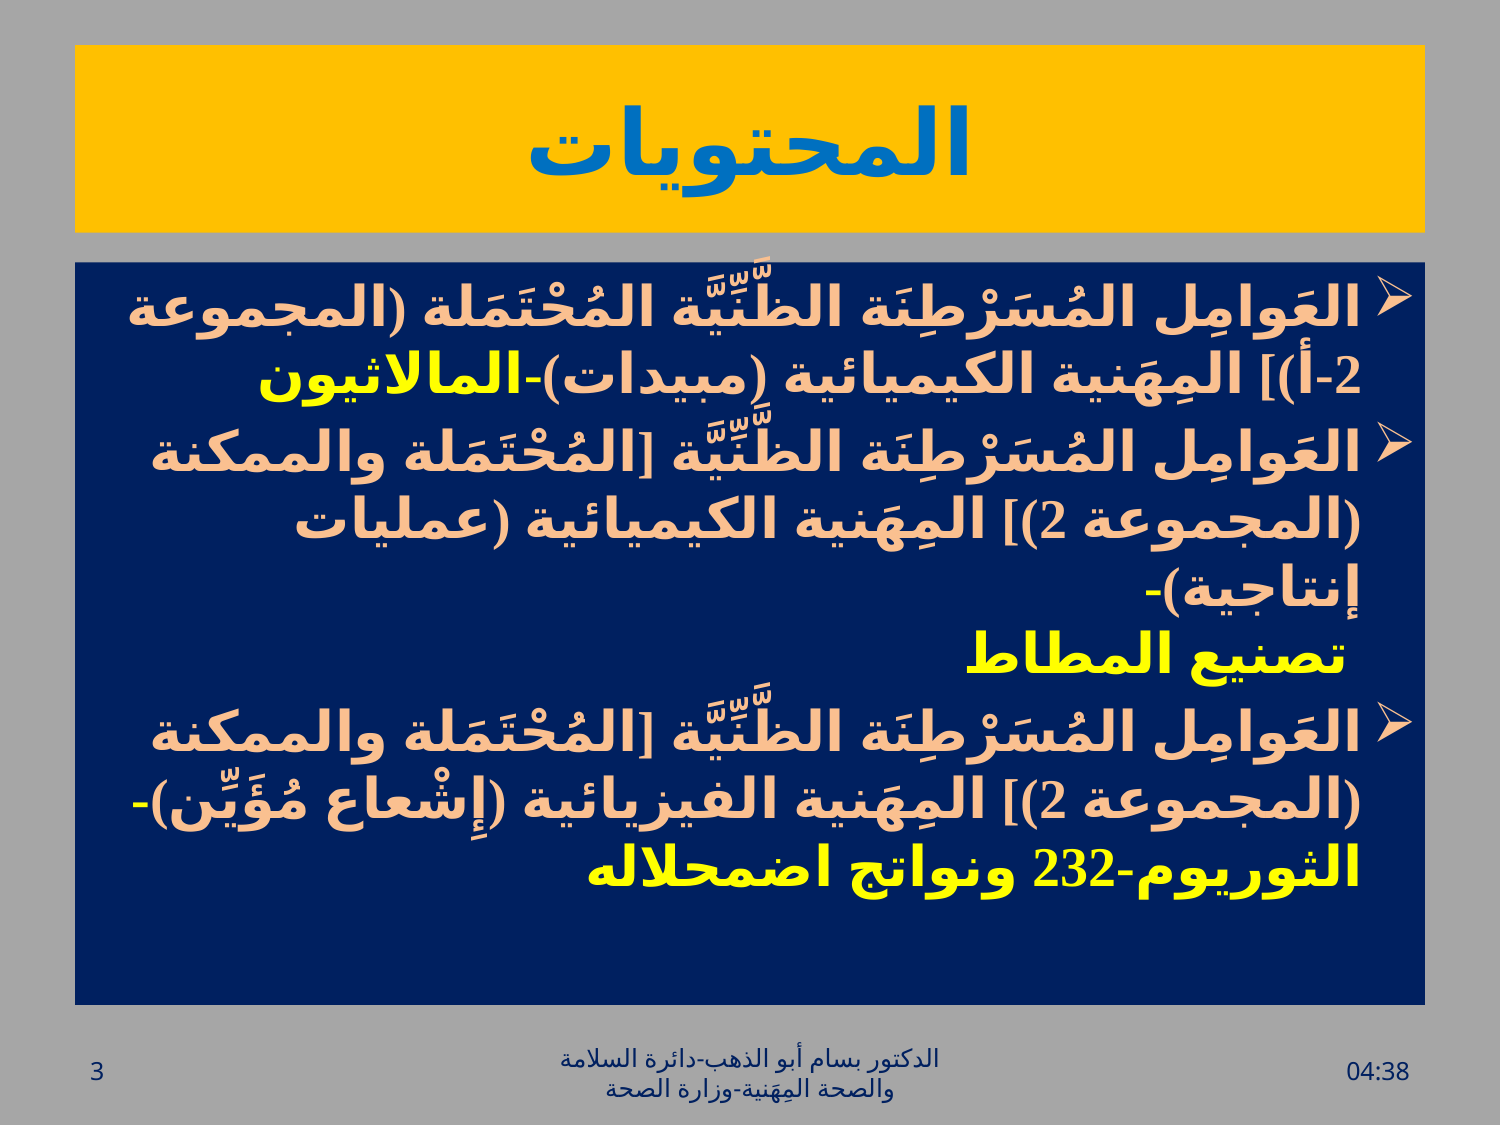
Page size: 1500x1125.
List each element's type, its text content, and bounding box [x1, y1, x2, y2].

title المحتويات [75, 45, 1425, 233]
slide_number الأحد، 17 نيسان، 2016 [1074, 1042, 1425, 1103]
slide_number 3 [75, 1042, 425, 1103]
list العَوامِل المُسَرْطِنَة الظَّنِّيَّة المُحْتَمَلة (المجموعة 2-أ)] المِهَنية الكيميائية (مبيدات)-المالاثيون العَوامِل المُسَرْطِنَة الظَّنِّيَّة [المُحْتَمَلة والممكنة (المجموعة 2)] المِهَنية الكيميائية (عمليات إنتاجية)- تصنيع المطاط العَوامِل المُسَرْطِنَة الظَّنِّيَّة [المُحْتَمَلة والممكنة (المجموعة 2)] المِهَنية الفيزيائية (إِشْعاع مُؤَيِّن)- الثوريوم-232 ونواتج اضمحلاله [75, 262, 1425, 1005]
footer الدكتور بسام أبو الذهب-دائرة السلامة والصحة المِهَنية-وزارة الصحة [512, 1042, 988, 1103]
